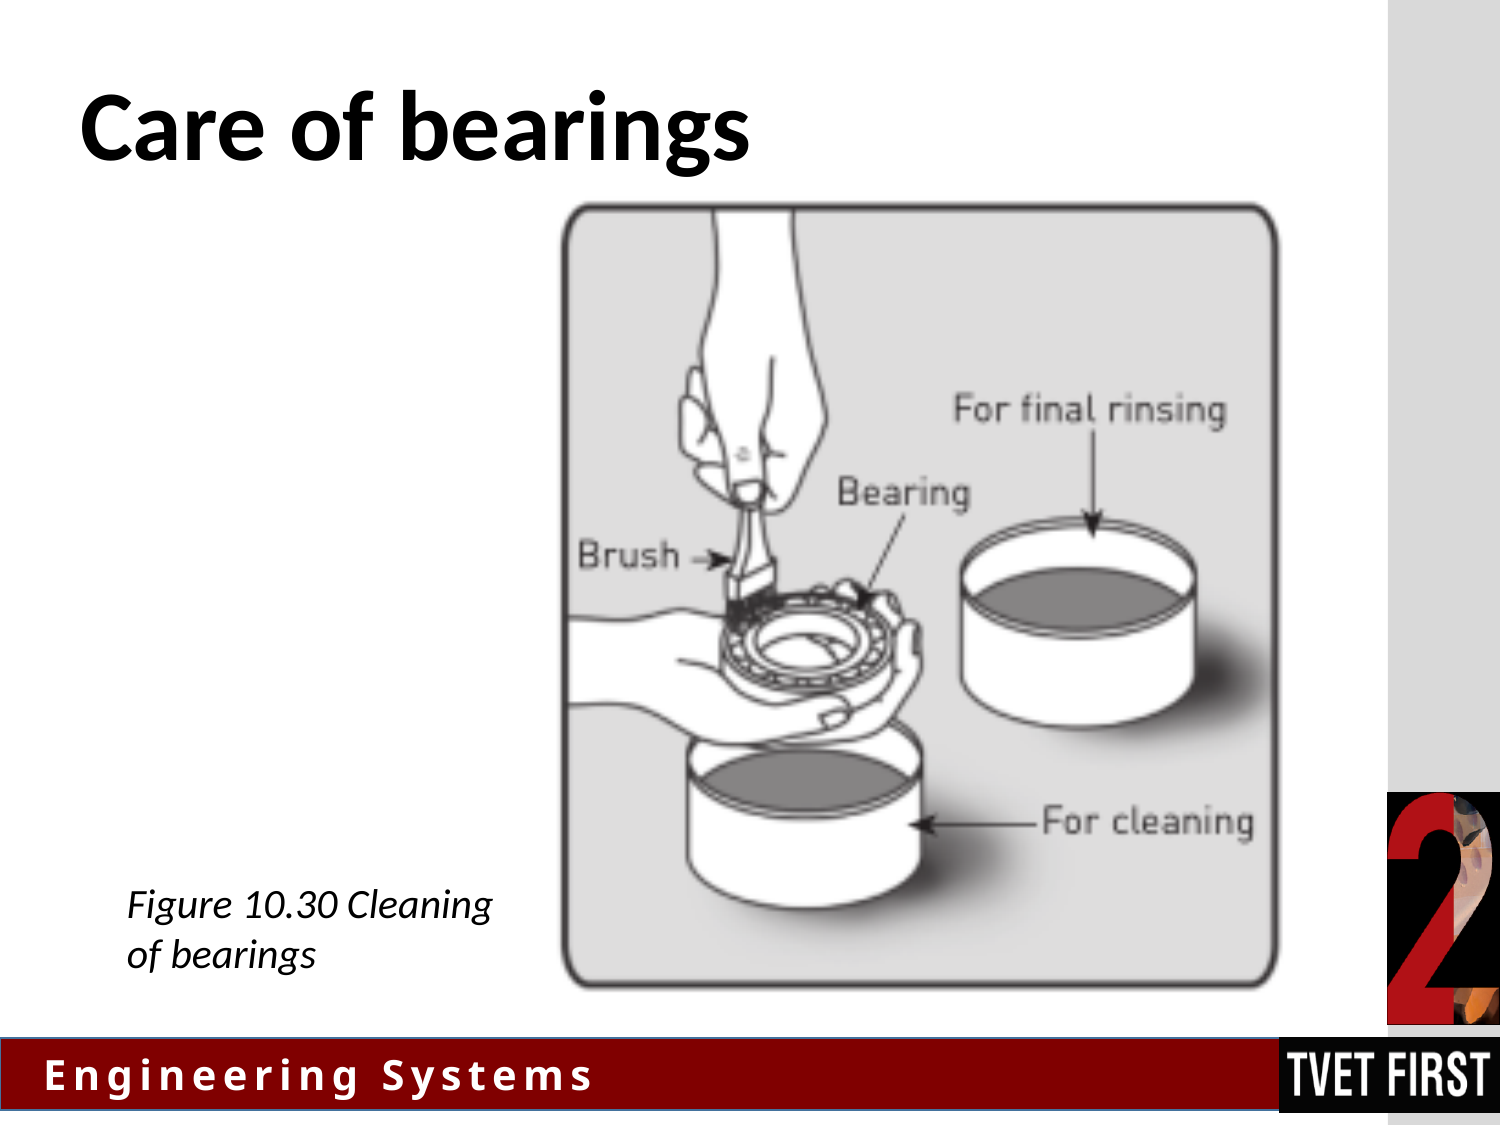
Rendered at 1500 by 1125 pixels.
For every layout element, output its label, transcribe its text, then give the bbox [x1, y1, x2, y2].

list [537, 192, 1294, 1008]
picture [1387, 792, 1500, 1025]
text_box Figure 10.30 Cleaning of bearings [112, 869, 537, 985]
picture [1279, 1037, 1500, 1113]
title Care of bearings [64, 19, 1332, 237]
